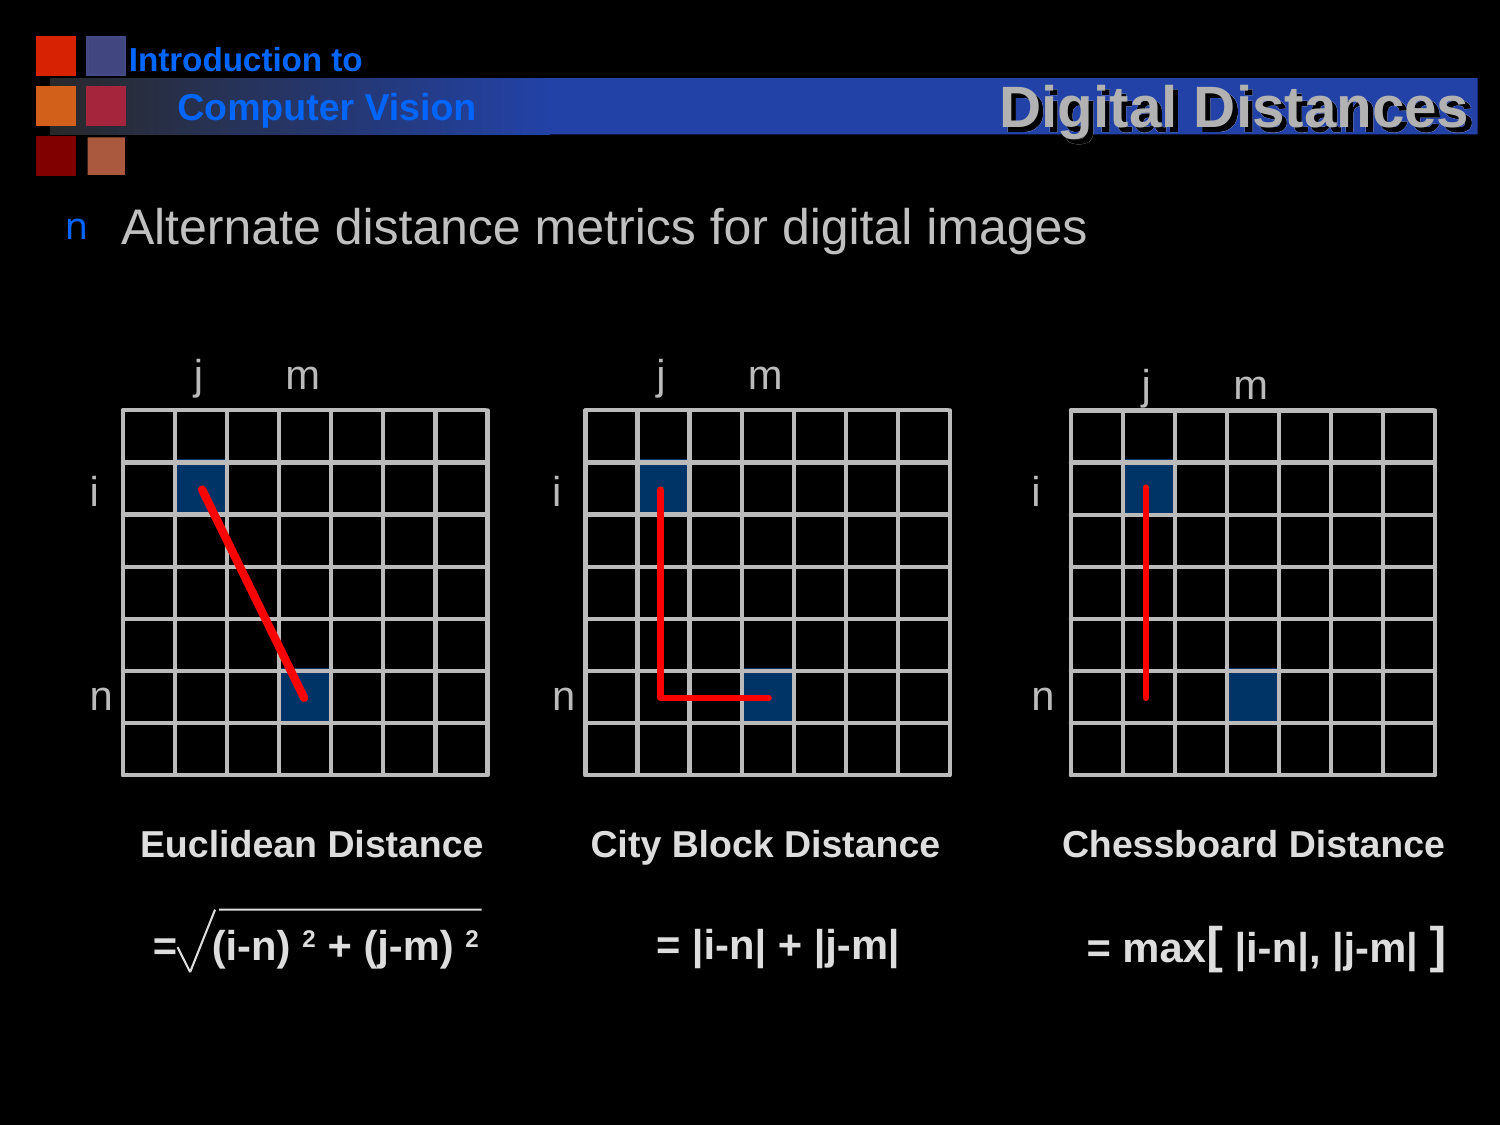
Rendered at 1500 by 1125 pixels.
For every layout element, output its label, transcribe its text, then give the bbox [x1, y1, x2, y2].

text_box Euclidean Distance [125, 812, 499, 873]
picture [545, 347, 955, 778]
list Alternate distance metrics for digital images [49, 186, 1339, 276]
title Digital Distances [982, 46, 1488, 148]
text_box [137, 909, 495, 977]
text_box Chessboard Distance [1047, 812, 1460, 873]
text_box = |i-n| + |j-m| [641, 910, 915, 976]
text_box = max[ |i-n|, |j-m| ] [1071, 905, 1462, 981]
picture [1024, 358, 1440, 778]
picture [83, 347, 492, 778]
text_box City Block Distance [575, 812, 956, 873]
